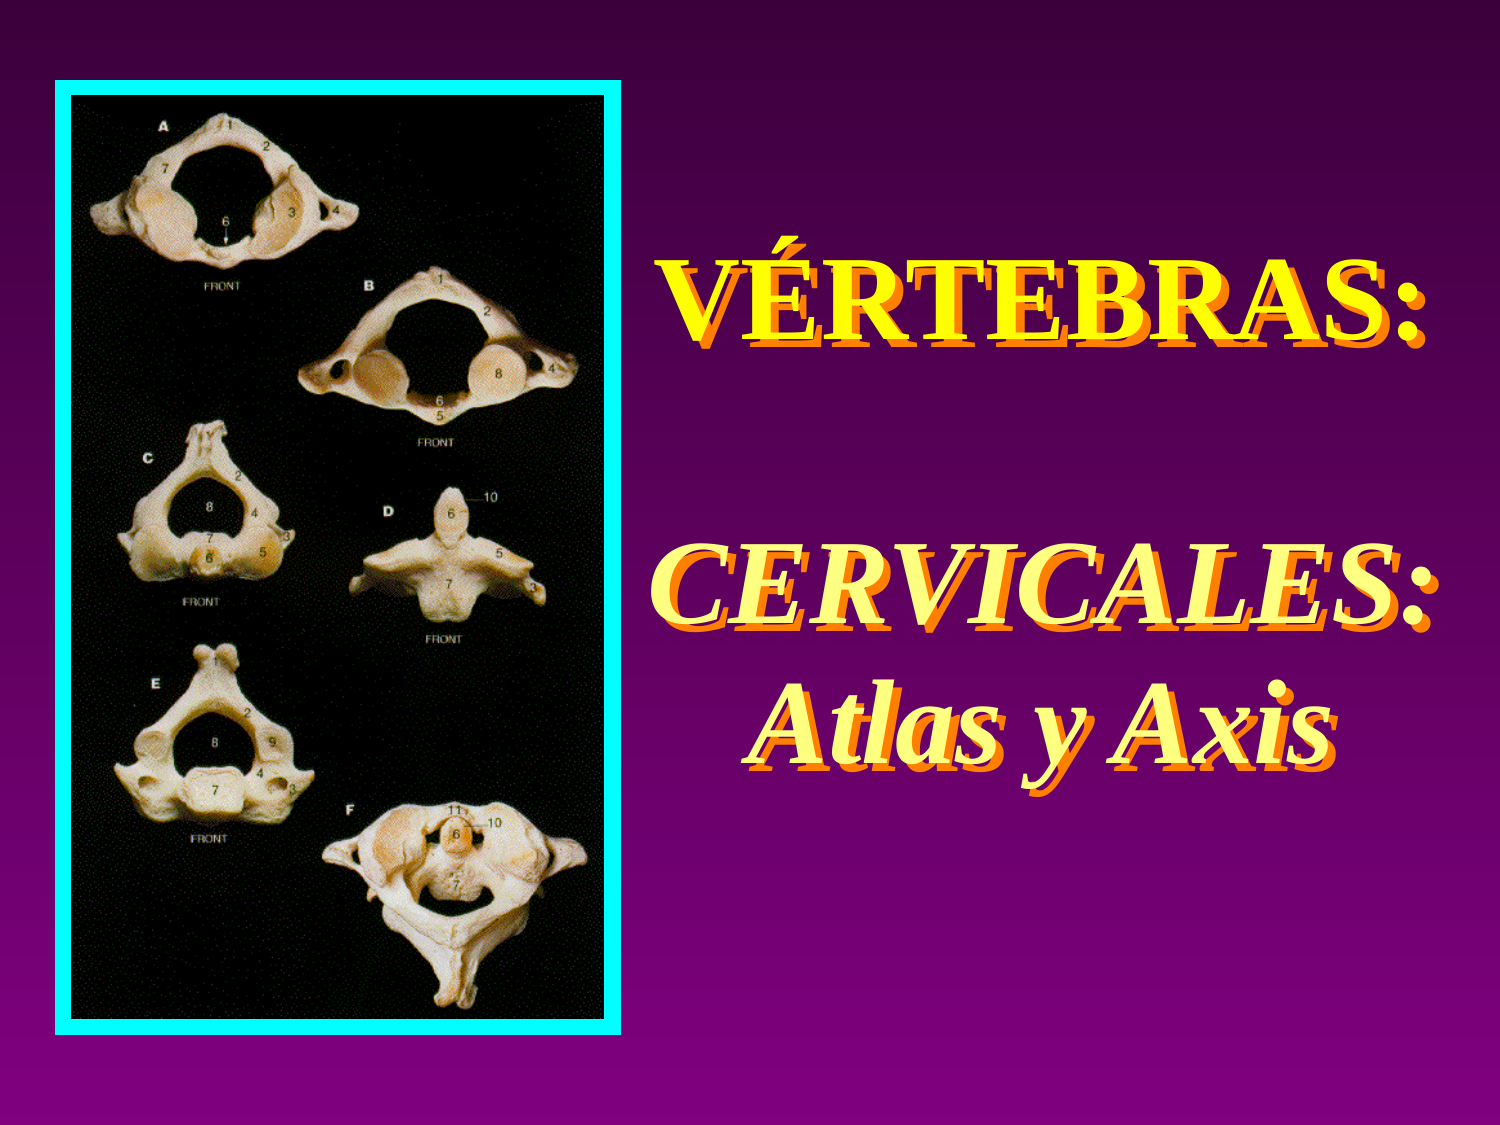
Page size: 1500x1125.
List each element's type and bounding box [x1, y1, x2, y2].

picture [637, 224, 1450, 802]
picture [49, 74, 624, 1038]
